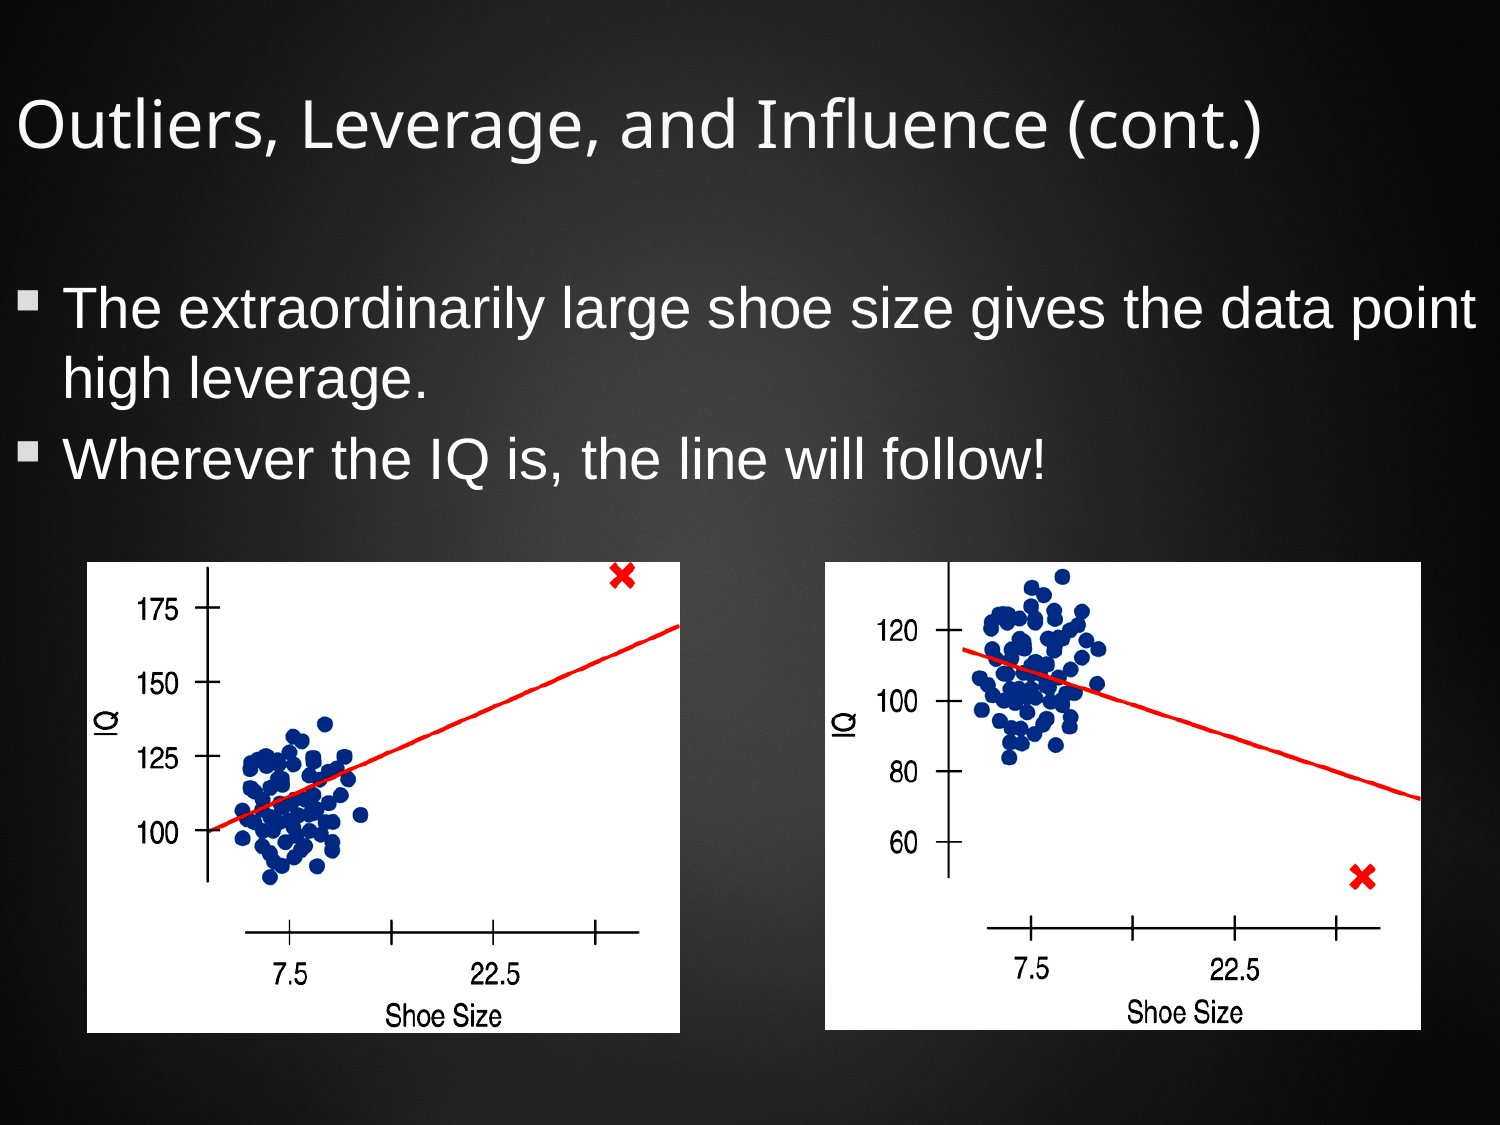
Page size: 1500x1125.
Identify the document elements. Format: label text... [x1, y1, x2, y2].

text_box The extraordinarily large shoe size gives the data point high leverage. Wherever the IQ is, the line will follow! [0, 262, 1500, 511]
title Outliers, Leverage, and Influence (cont.) [0, 74, 1500, 262]
picture [824, 562, 1421, 1030]
picture [87, 562, 680, 1033]
